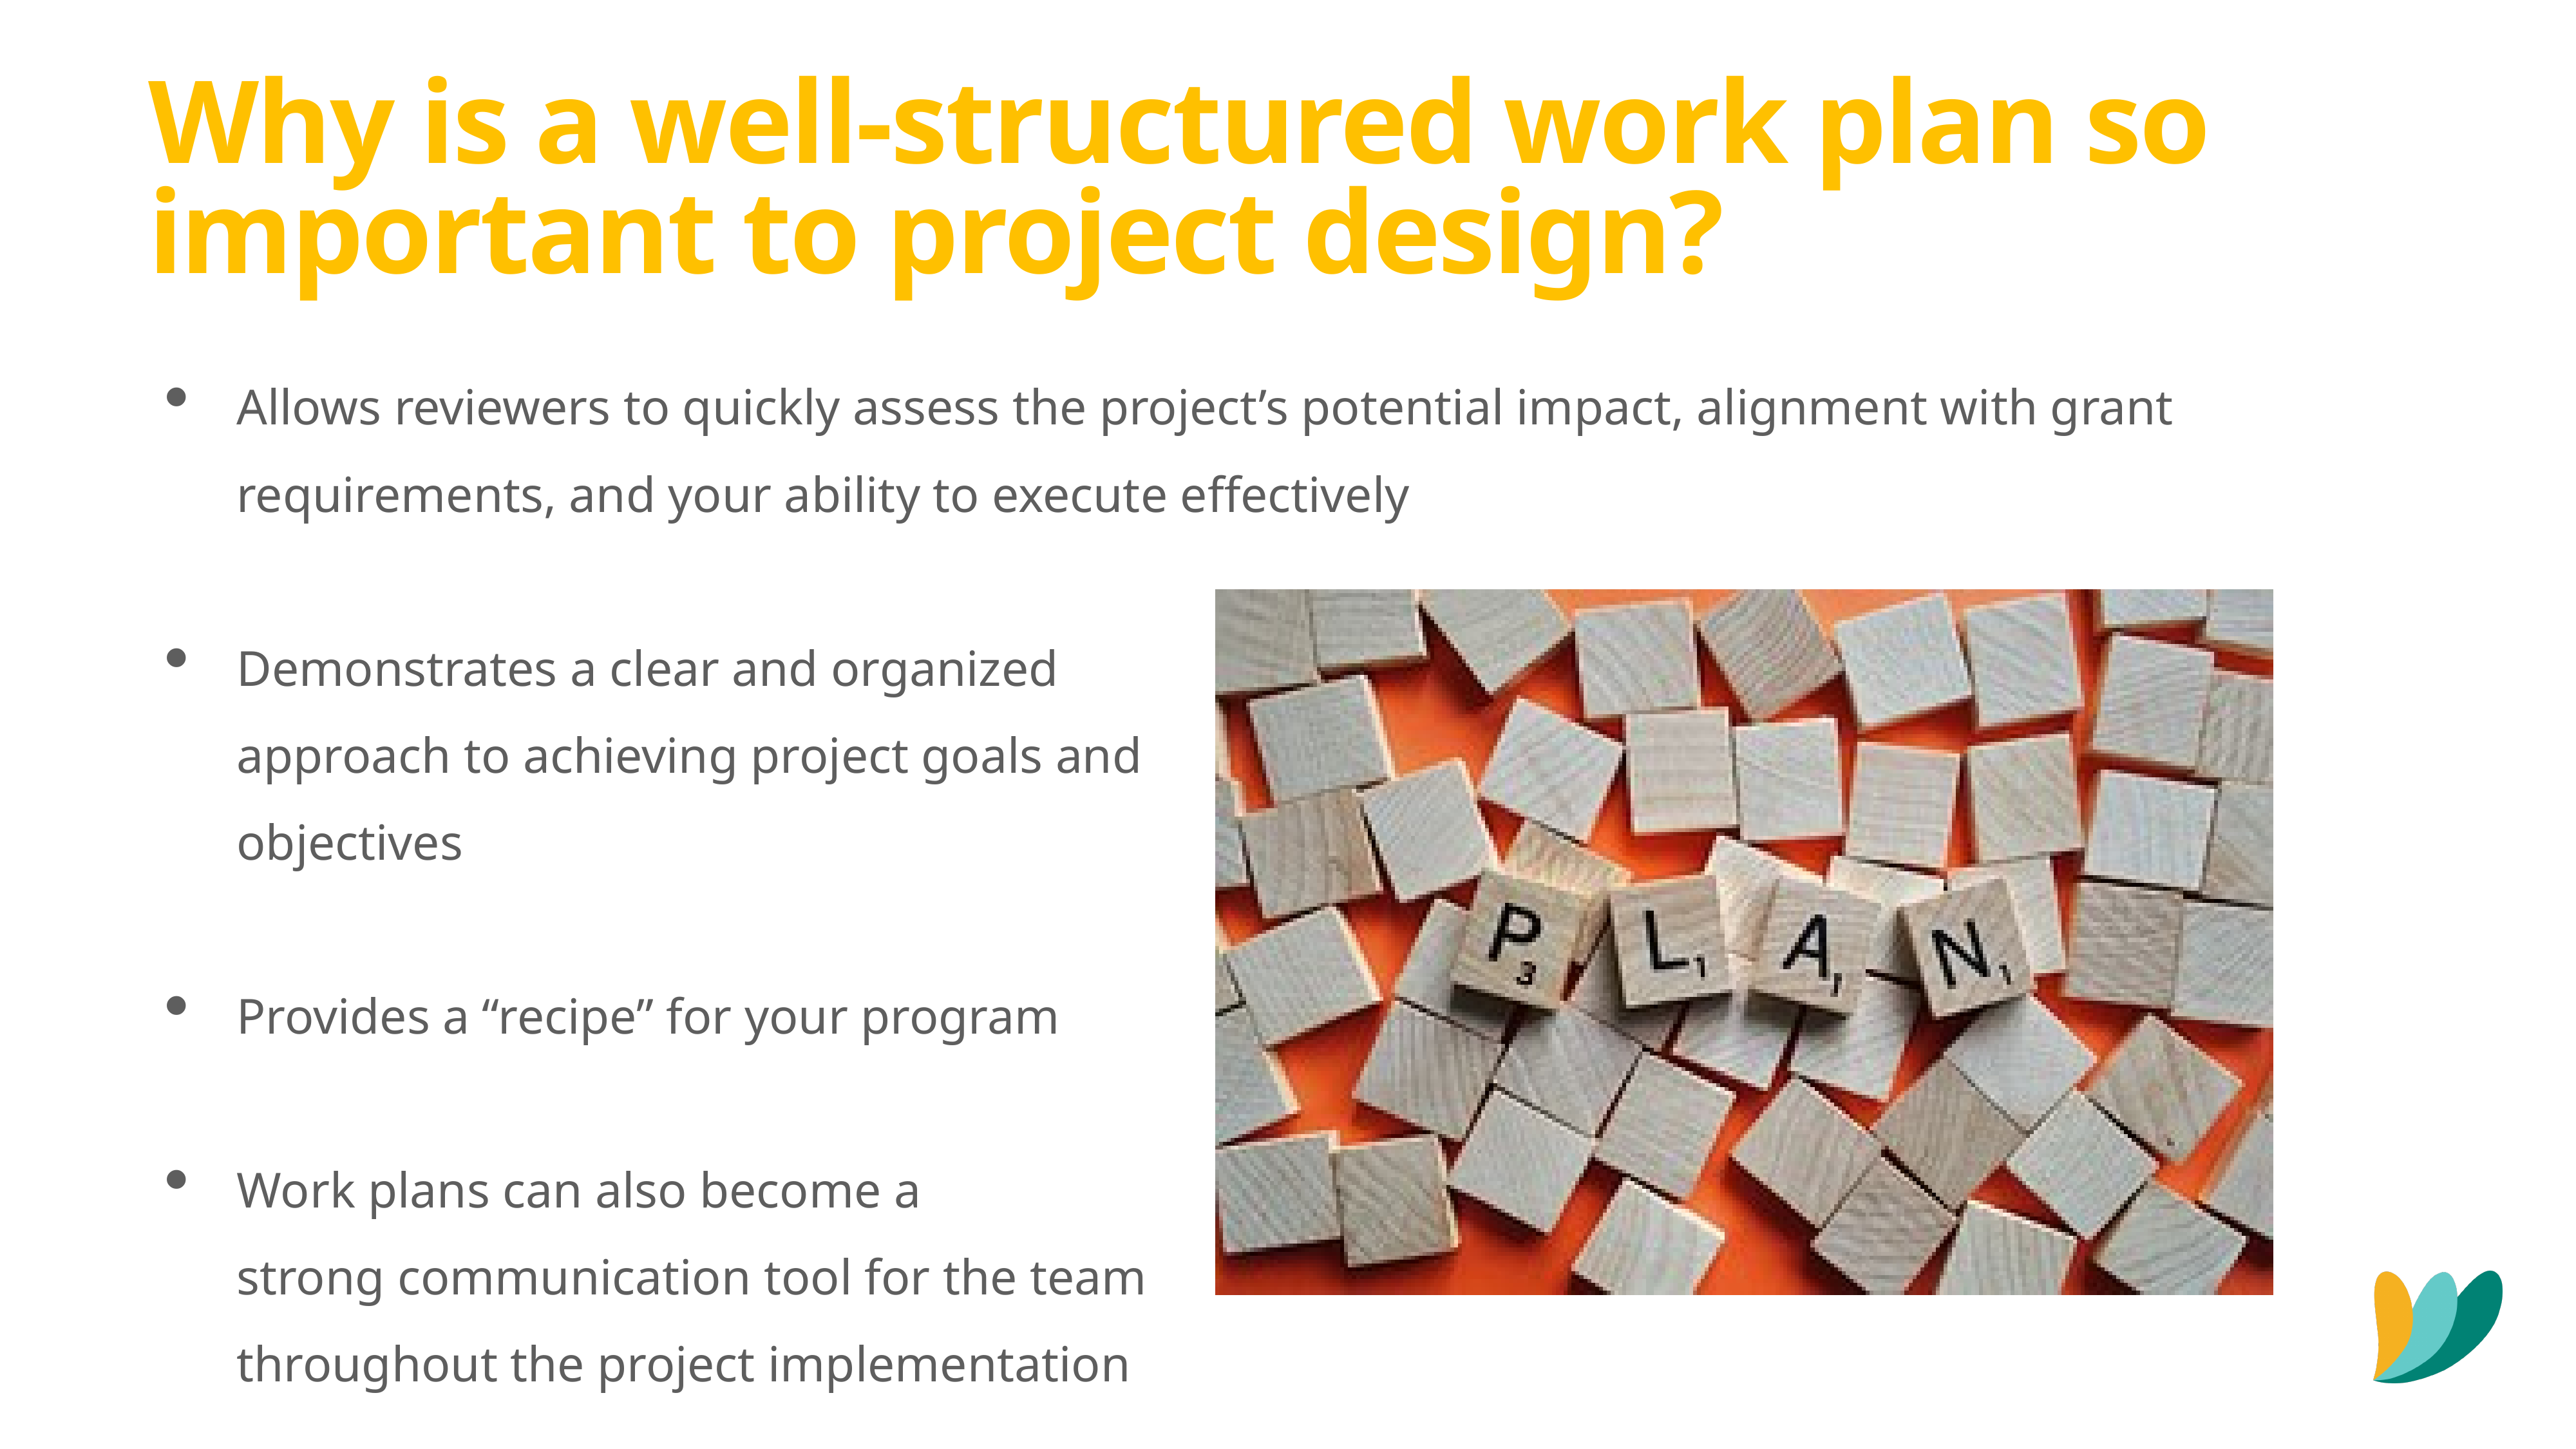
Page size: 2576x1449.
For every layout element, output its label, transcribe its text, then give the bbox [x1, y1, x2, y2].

list Allows reviewers to quickly assess the project’s potential impact, alignment with grant requirements, and your ability to execute effectively Demonstrates a clear and organized approach to achieving project goals and objectives Provides a “recipe” for your program Work plans can also become a strong communication tool for the team throughout the project implementation [128, 337, 2350, 1160]
picture [2373, 1271, 2503, 1383]
picture [1215, 589, 2274, 1295]
title Why is a well-structured work plan so important to project design? [128, 64, 2448, 307]
